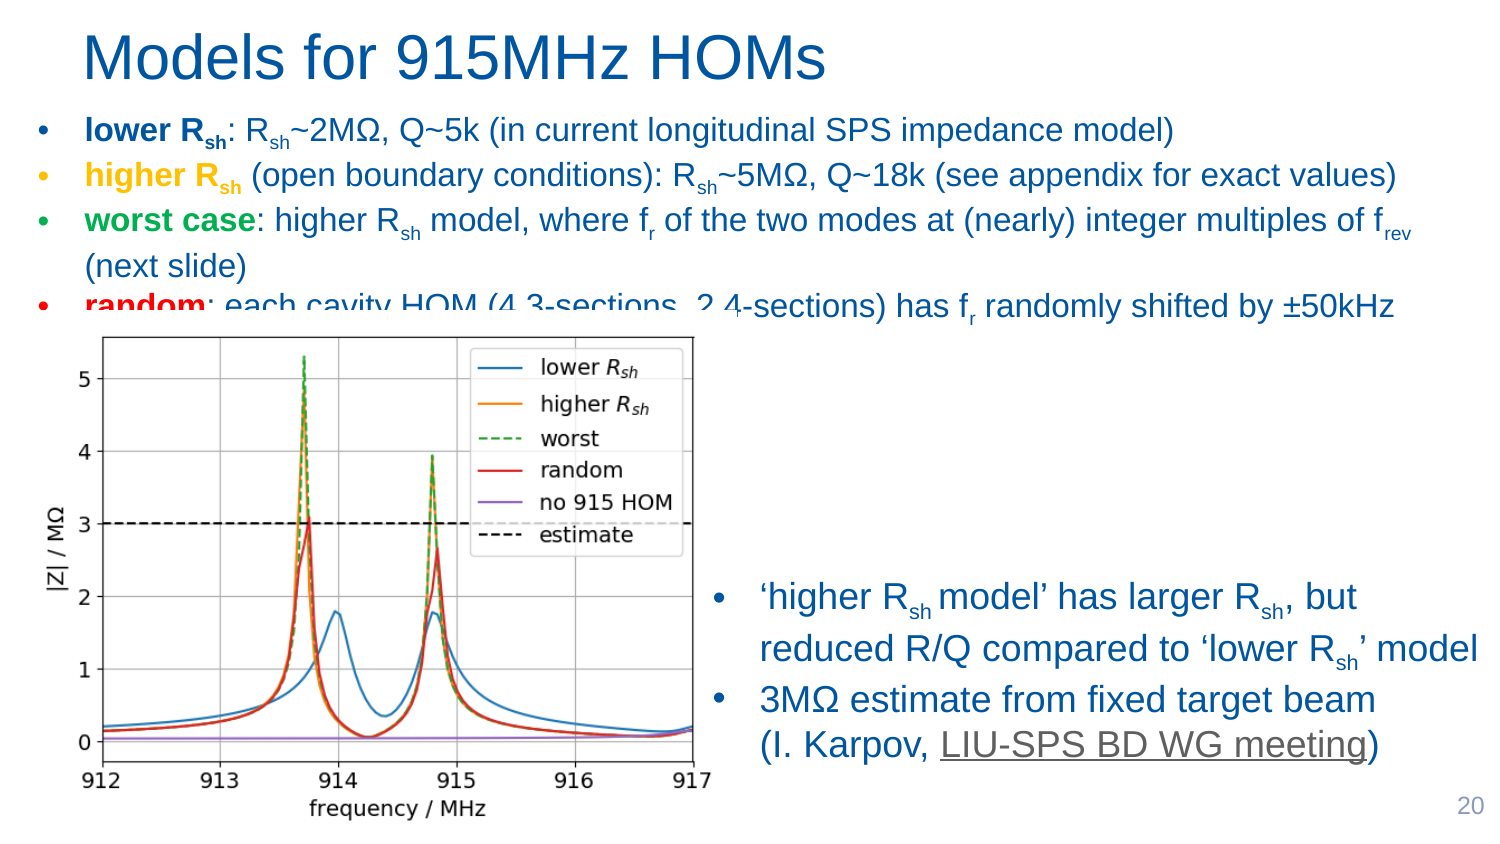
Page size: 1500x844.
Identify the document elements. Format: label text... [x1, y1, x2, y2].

text_box ‘higher Rsh model’ has larger Rsh, but reduced R/Q compared to ‘lower Rsh’ model 3MΩ estimate from fixed target beam (I. Karpov, LIU-SPS BD WG meeting) [747, 564, 1500, 772]
text_box Models for 915MHz HOMs [74, 8, 1425, 100]
picture [22, 310, 737, 844]
slide_number 20 [1417, 782, 1500, 828]
text_box lower Rsh: Rsh~2MΩ, Q~5k (in current longitudinal SPS impedance model) higher Rsh (open boundary conditions): Rsh~5MΩ, Q~18k (see appendix for exact values) worst case: higher Rsh model, where fr of the two modes at (nearly) integer multiples of frev (next slide) random: each cavity HOM (4 3-sections, 2 4-sections) has fr randomly shifted by ±50kHz [22, 100, 1474, 337]
